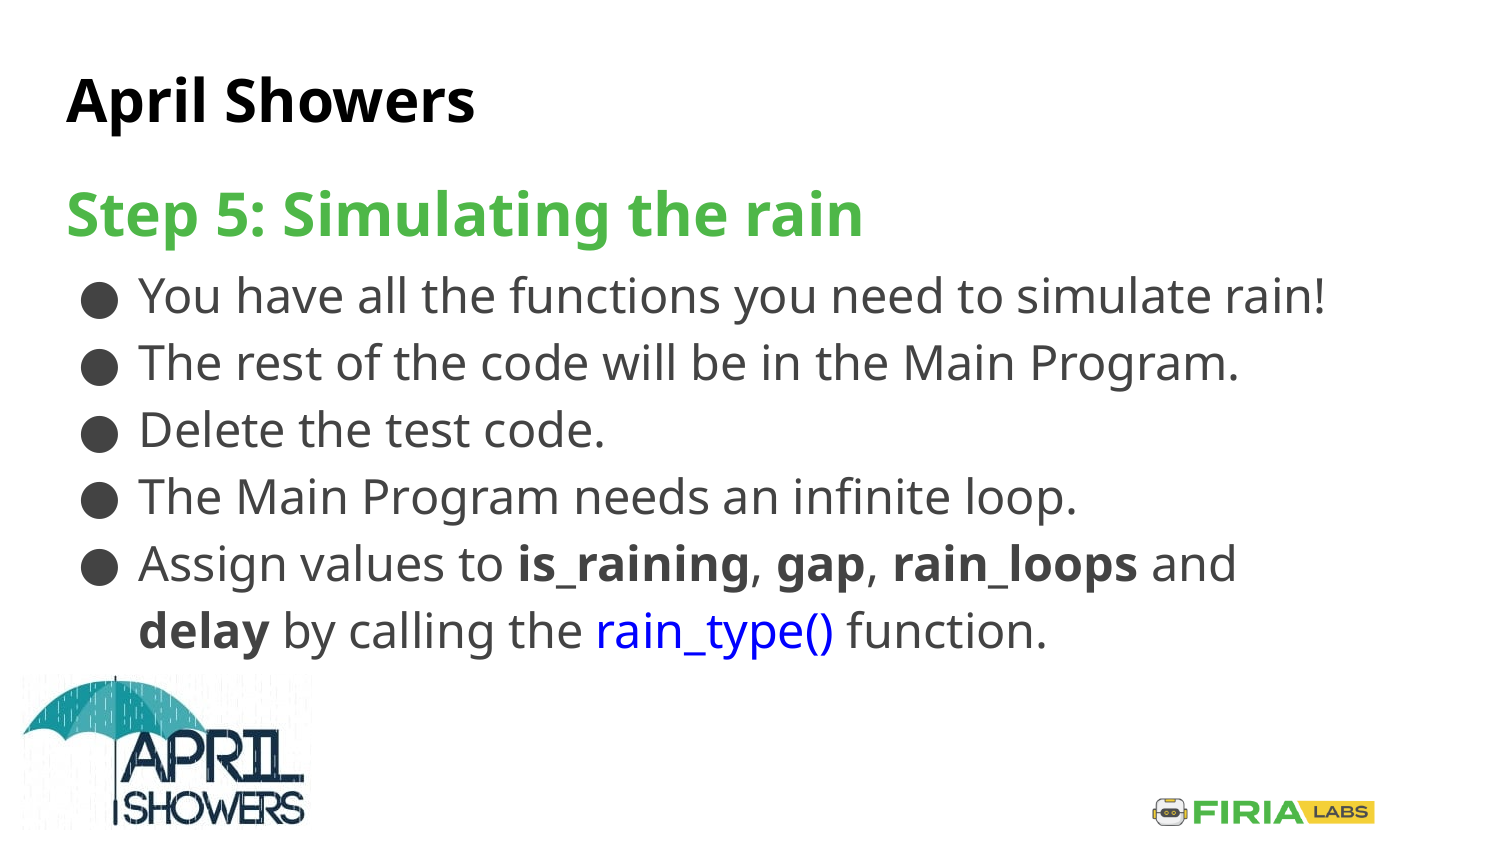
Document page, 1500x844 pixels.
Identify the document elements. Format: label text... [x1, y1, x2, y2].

title April Showers [51, 48, 1449, 151]
picture [20, 674, 312, 830]
picture [1144, 793, 1380, 830]
list Step 5: Simulating the rain You have all the functions you need to simulate rain! The rest of the code will be in the Main Program. Delete the test code. The Main Program needs an infinite loop. Assign values to is_raining, gap, rain_loops and delay by calling the rain_type() function. [51, 150, 1369, 725]
